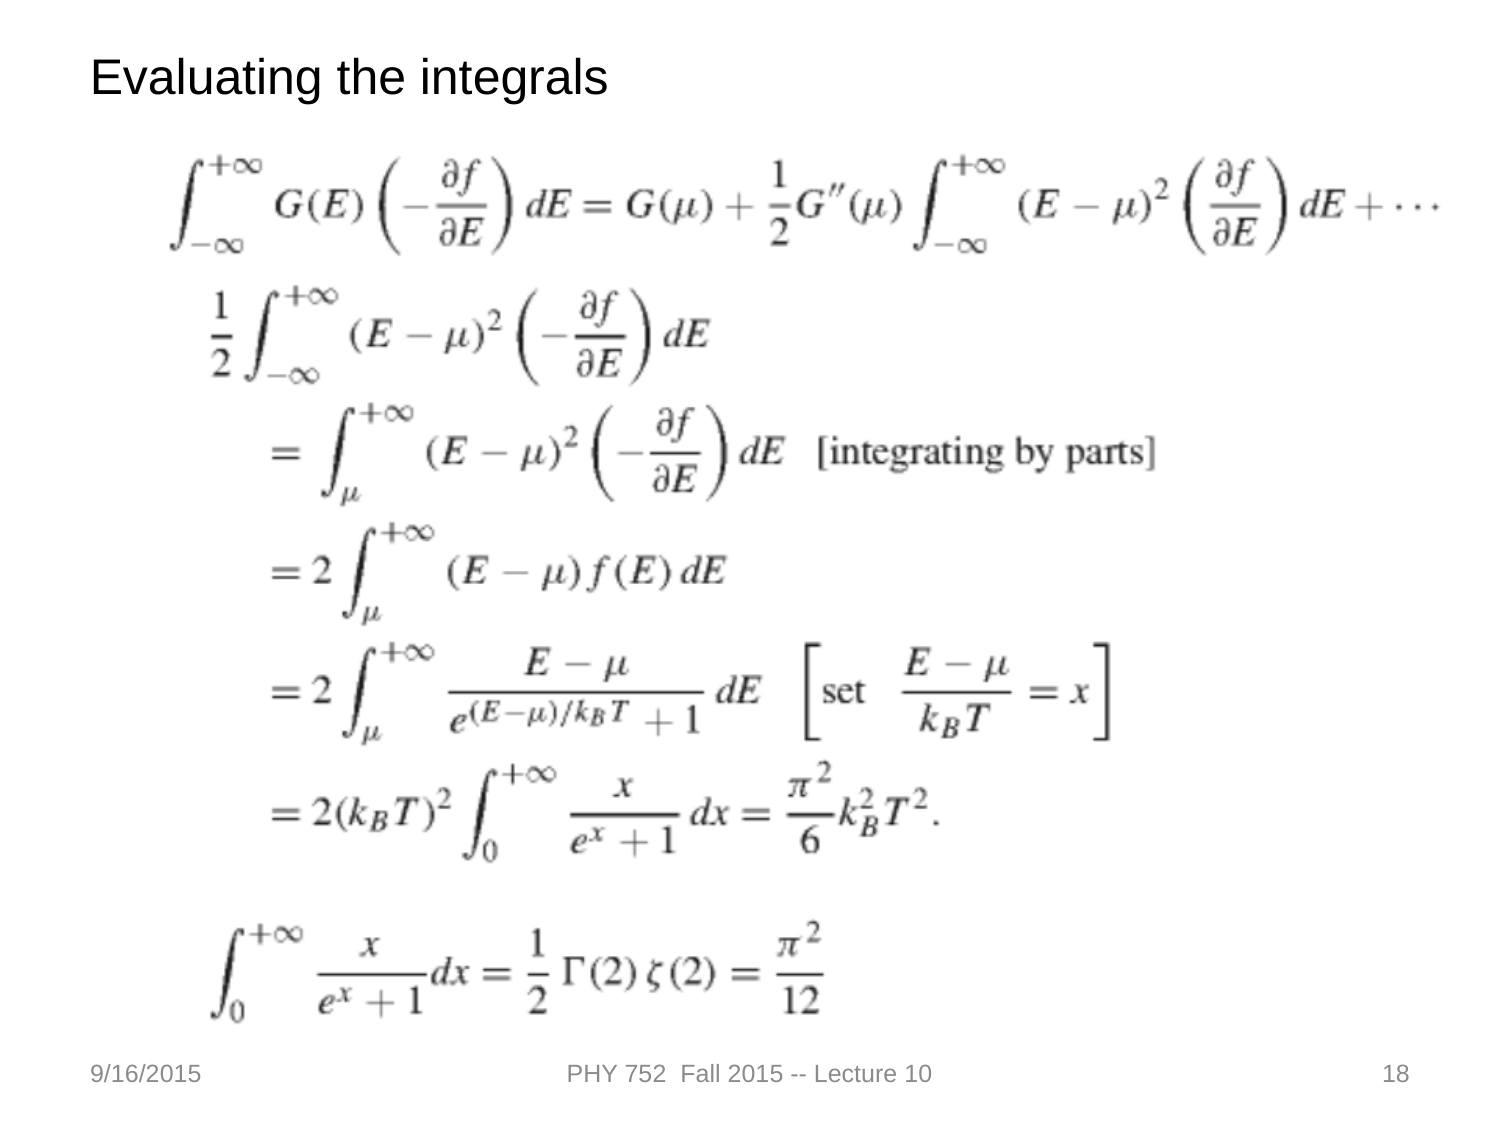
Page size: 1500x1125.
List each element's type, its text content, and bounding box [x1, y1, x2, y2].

footer PHY 752 Fall 2015 -- Lecture 10 [512, 1042, 988, 1103]
slide_number 18 [1074, 1042, 1425, 1103]
text_box Evaluating the integrals [74, 37, 1113, 113]
picture [137, 137, 1462, 871]
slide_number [75, 1042, 425, 1103]
picture [187, 881, 855, 1059]
